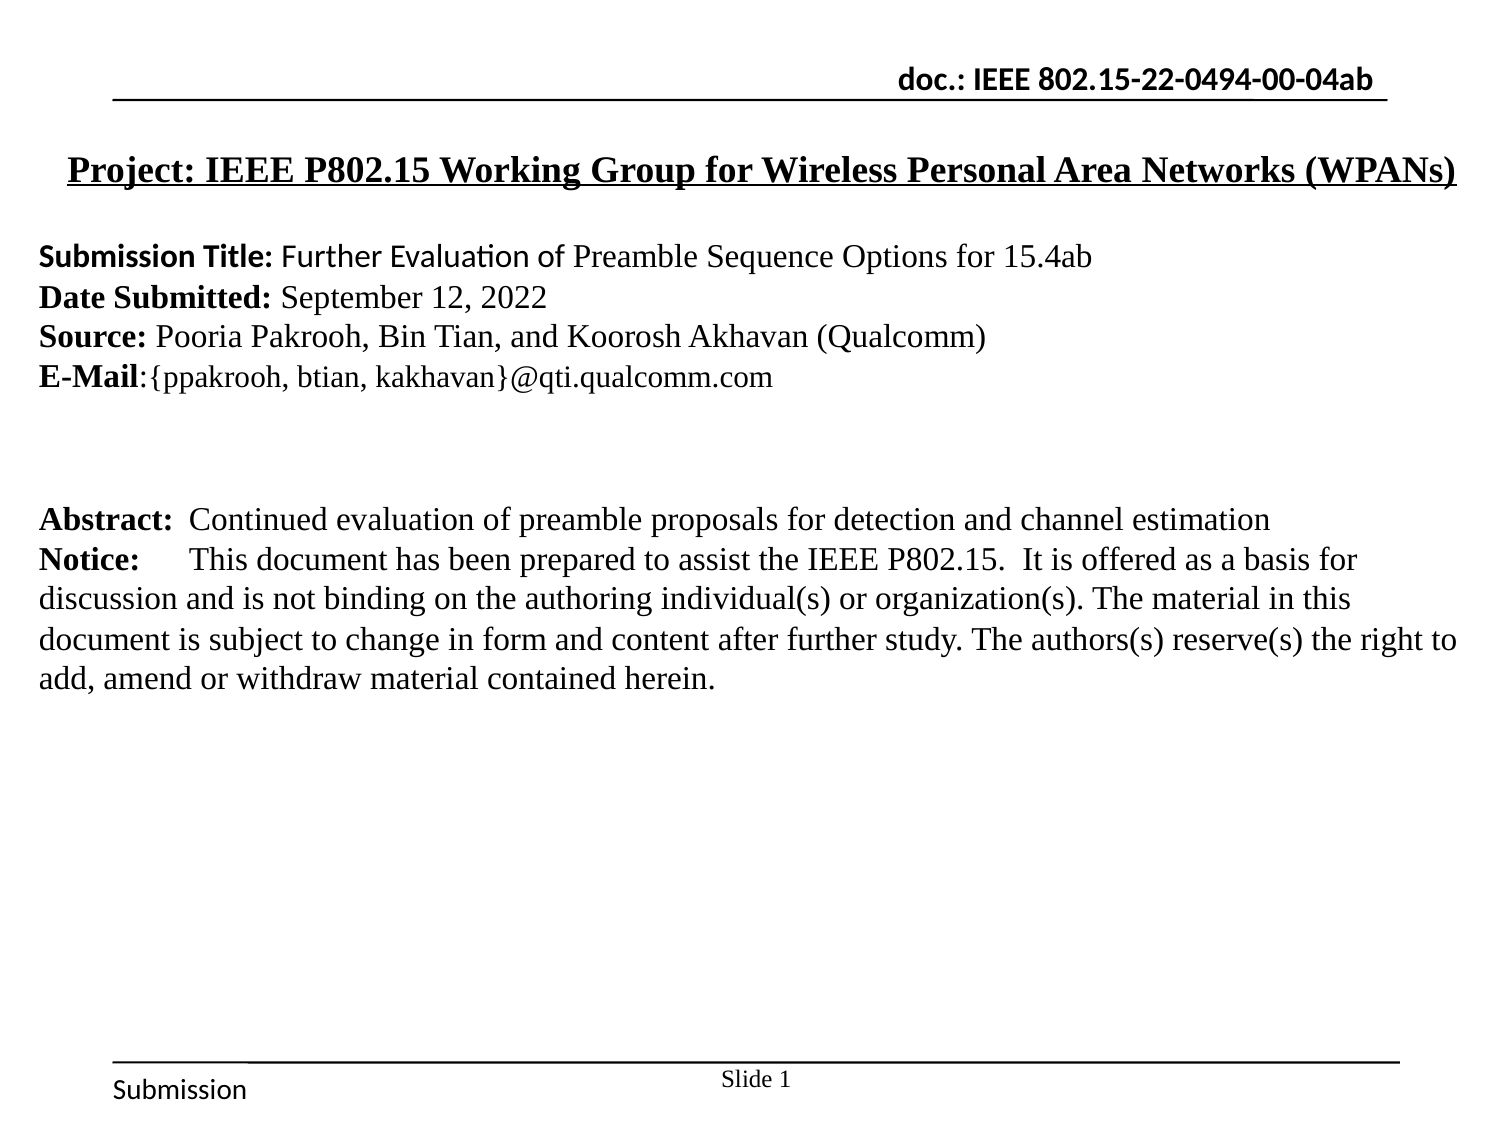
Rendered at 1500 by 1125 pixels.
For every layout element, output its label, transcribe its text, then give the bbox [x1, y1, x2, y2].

slide_number Slide 1 [720, 1062, 792, 1093]
text_box Project: IEEE P802.15 Working Group for Wireless Personal Area Networks (WPANs) Submission Title: Further Evaluation of Preamble Sequence Options for 15.4ab Date Submitted: September 12, 2022 Source: Pooria Pakrooh, Bin Tian, and Koorosh Akhavan (Qualcomm) E-Mail:{ppakrooh, btian, kakhavan}@qti.qualcomm.com Abstract: Continued evaluation of preamble proposals for detection and channel estimation Notice: This document has been prepared to assist the IEEE P802.15. It is offered as a basis for discussion and is not binding on the authoring individual(s) or organization(s). The material in this document is subject to change in form and content after further study. The authors(s) reserve(s) the right to add, amend or withdraw material contained herein. [24, 137, 1500, 704]
